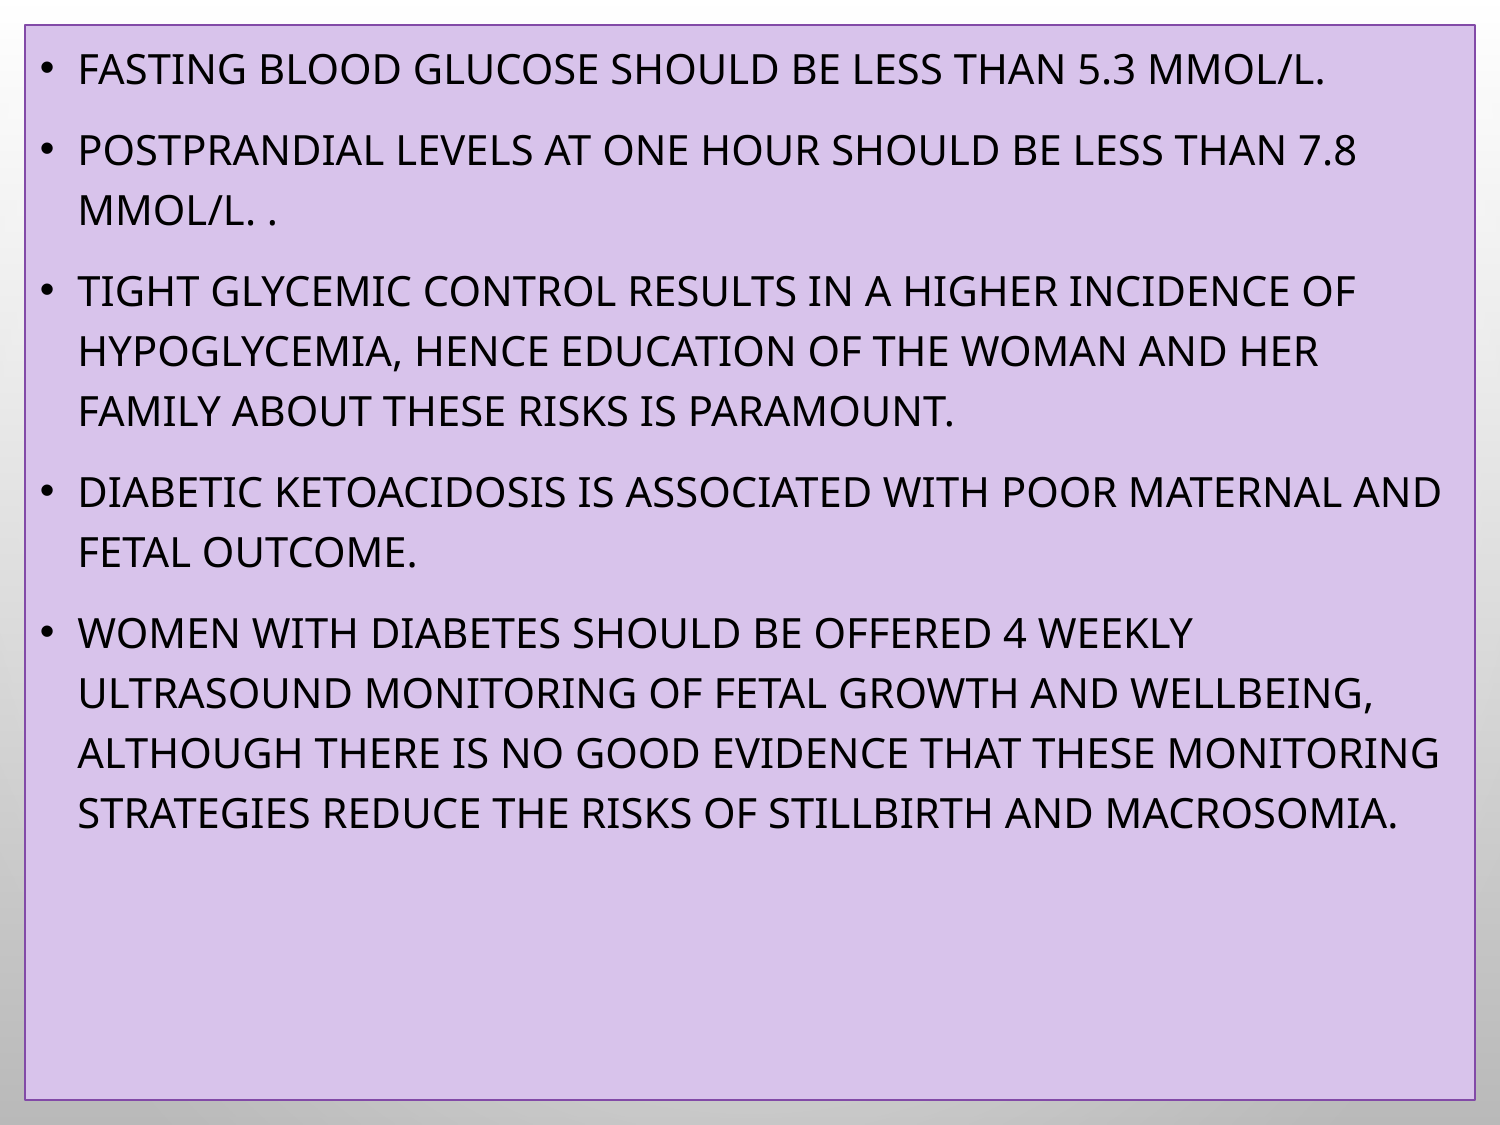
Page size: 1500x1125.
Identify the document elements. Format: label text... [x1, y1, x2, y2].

list Fasting blood glucose should be less than 5.3 mmol/L. Postprandial levels at one hour should be less than 7.8 mmol/L. . Tight glycemic control results in a higher incidence of hypoglycemia, hence education of the woman and her family about these risks is paramount. Diabetic ketoacidosis is associated with poor maternal and fetal outcome. Women with diabetes should be offered 4 weekly ultrasound monitoring of fetal growth and wellbeing, although there is no good evidence that these monitoring strategies reduce the risks of stillbirth and macrosomia. [24, 24, 1476, 1101]
picture [0, 0, 1500, 1125]
